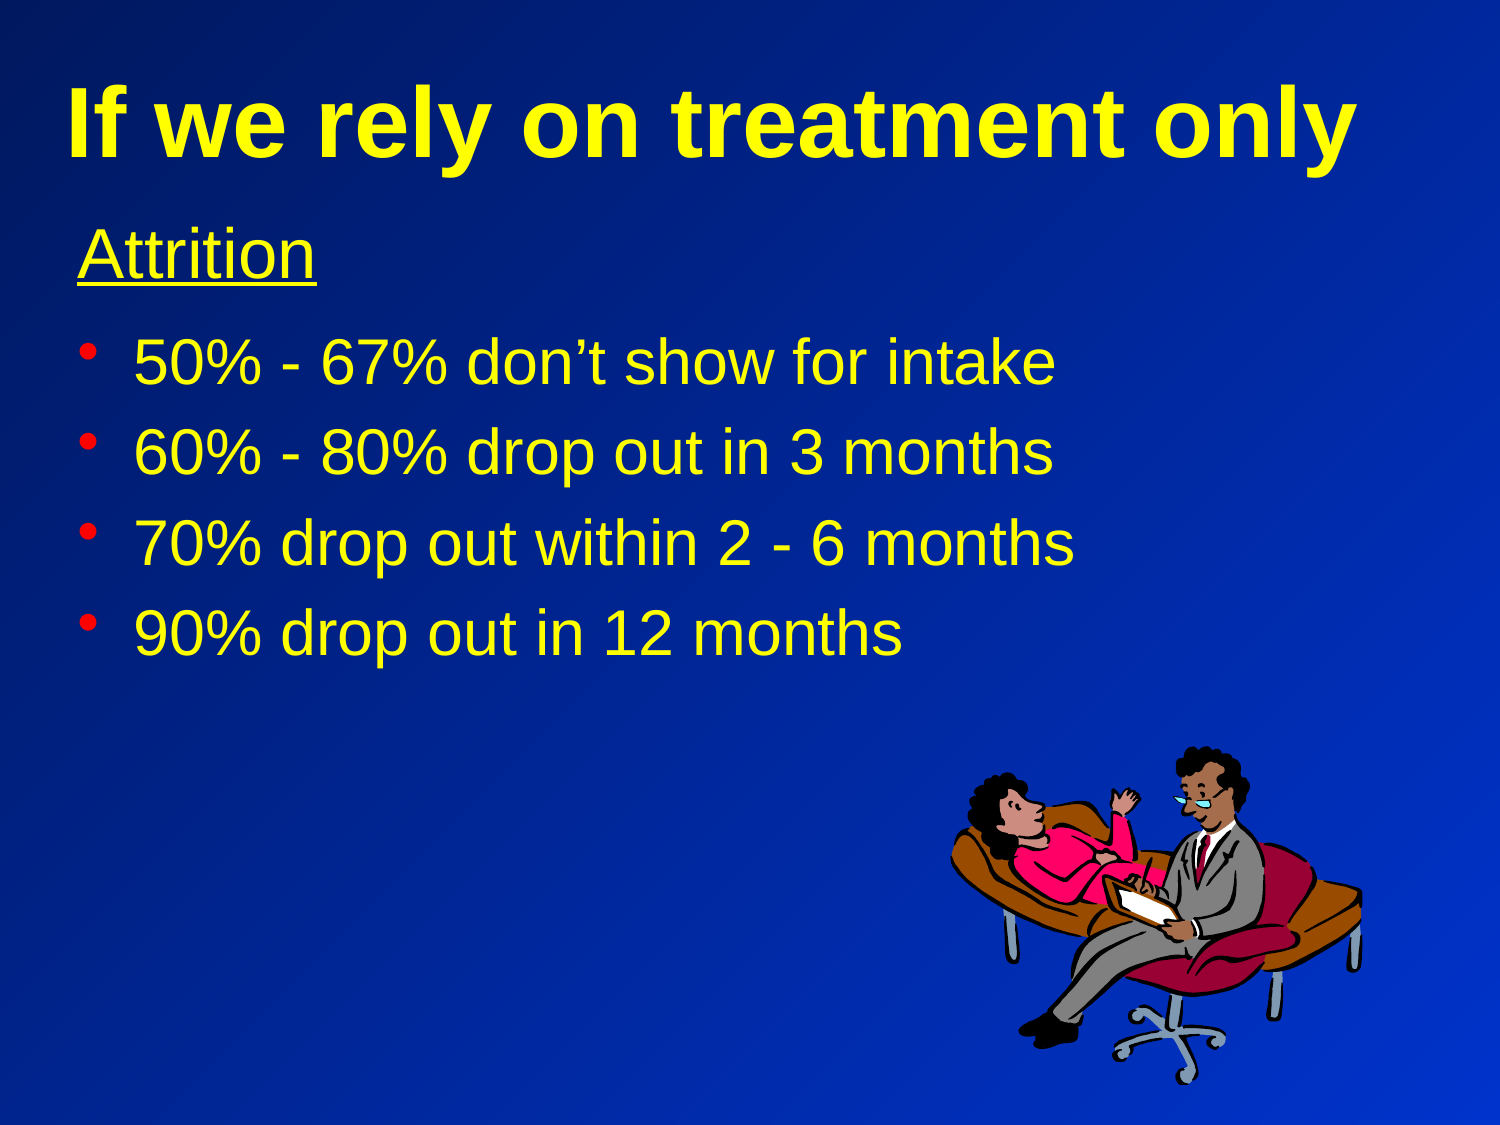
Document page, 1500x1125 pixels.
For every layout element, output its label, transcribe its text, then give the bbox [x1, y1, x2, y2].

list 50% - 67% don’t show for intake 60% - 80% drop out in 3 months 70% drop out within 2 - 6 months 90% drop out in 12 months [62, 312, 1426, 801]
text_box If we rely on treatment only [0, 50, 1438, 185]
picture [949, 745, 1363, 1085]
text_box Attrition [62, 199, 1463, 300]
